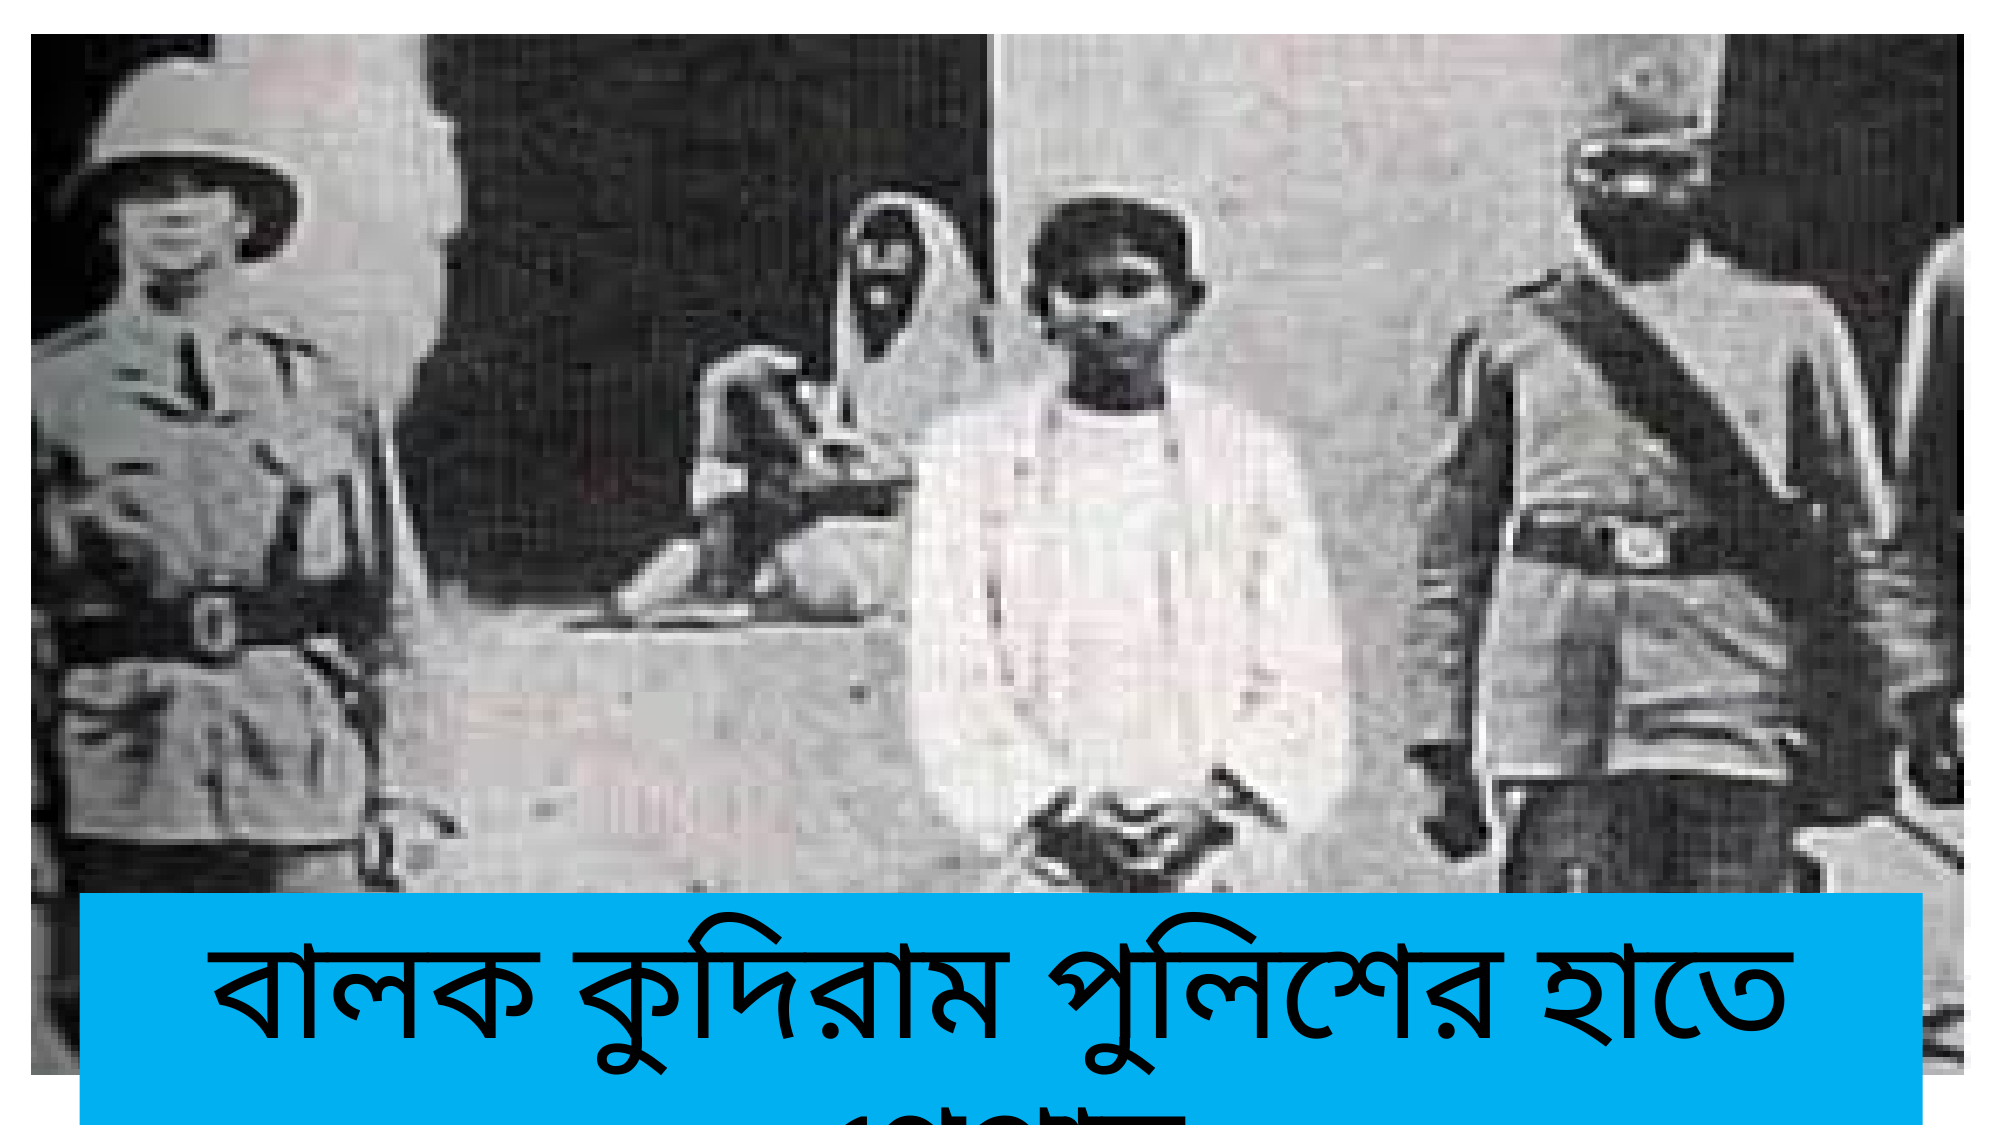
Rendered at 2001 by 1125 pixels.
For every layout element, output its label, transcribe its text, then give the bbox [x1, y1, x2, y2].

text_box বালক কুদিরাম পুলিশের হাতে গ্রেপ্তার [79, 1076, 1923, 1125]
picture [1538, 945, 1792, 1044]
picture [574, 913, 1009, 1073]
picture [209, 945, 539, 1037]
picture [824, 1024, 837, 1037]
picture [1701, 971, 1783, 1030]
picture [1440, 1024, 1453, 1037]
picture [1050, 913, 1503, 1073]
picture [31, 33, 1971, 1076]
